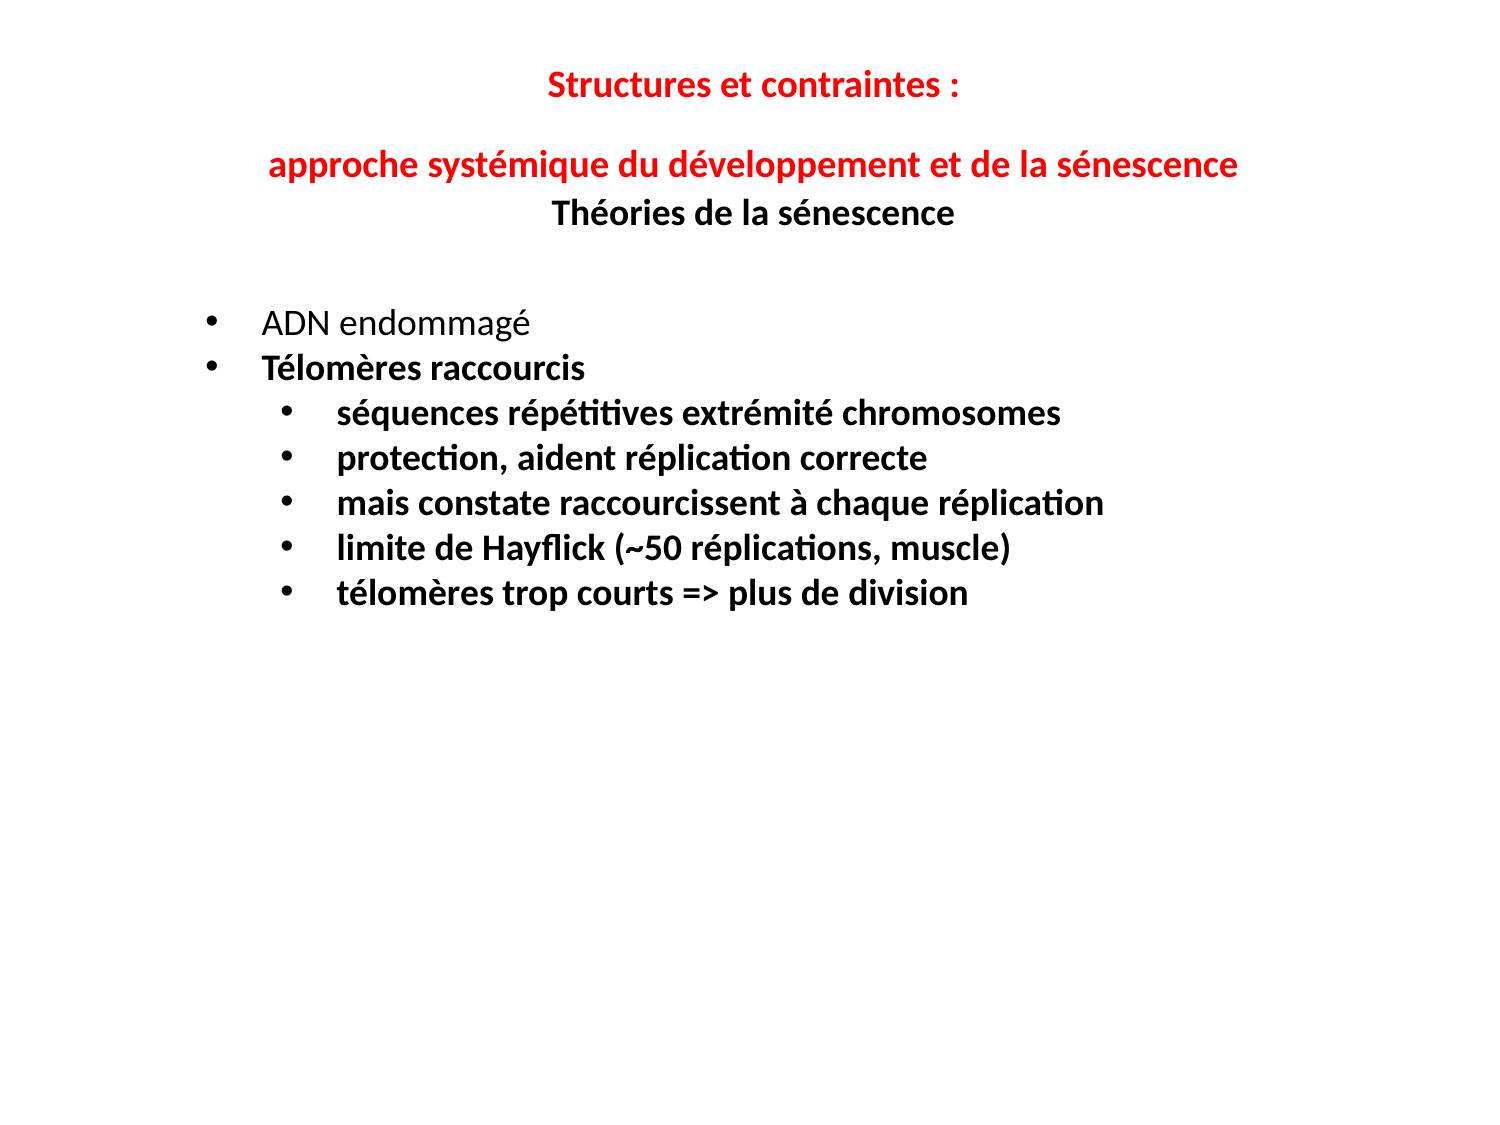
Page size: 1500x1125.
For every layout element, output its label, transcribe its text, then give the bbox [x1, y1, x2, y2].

text_box Structures et contraintes : approche systémique du développement et de la sénescence [47, 43, 1461, 218]
text_box Théories de la sénescence [279, 180, 1229, 241]
text_box ADN endommagé Télomères raccourcis séquences répétitives extrémité chromosomes protection, aident réplication correcte mais constate raccourcissent à chaque réplication limite de Hayflick (~50 réplications, muscle) télomères trop courts => plus de division [190, 290, 1350, 621]
